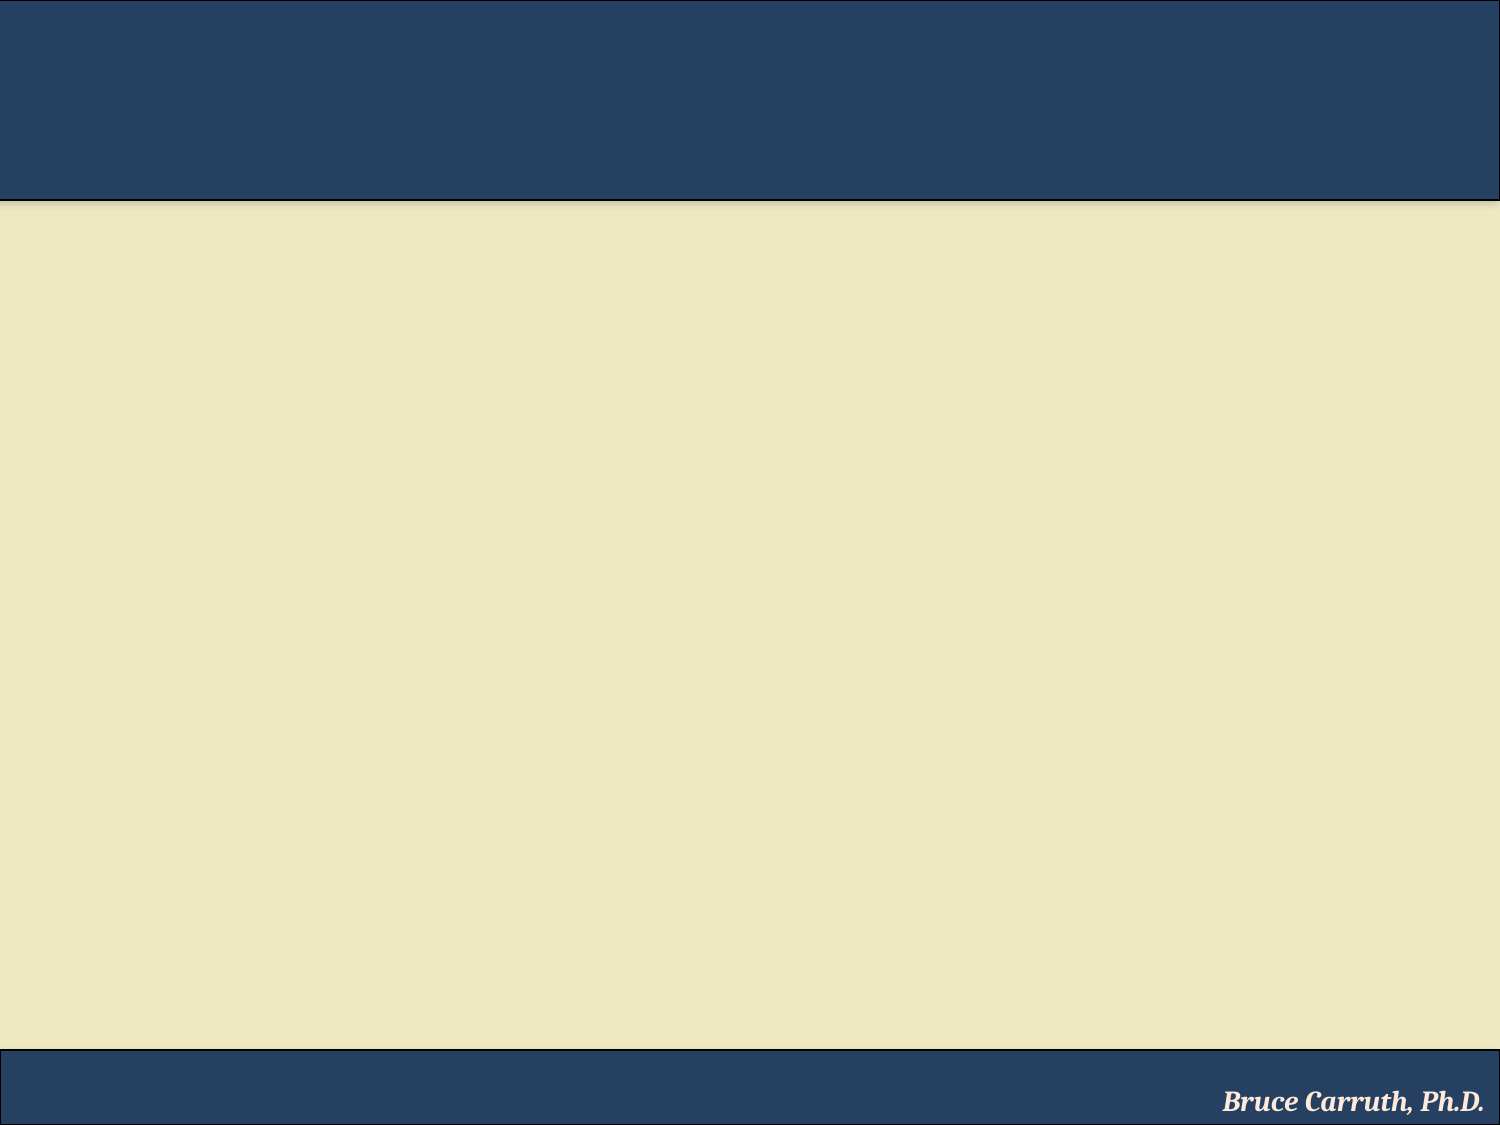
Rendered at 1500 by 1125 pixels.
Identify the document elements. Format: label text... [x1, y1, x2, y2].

text_box Bruce Carruth, Ph.D. [0, 1049, 1500, 1125]
text_box [0, 0, 1500, 200]
